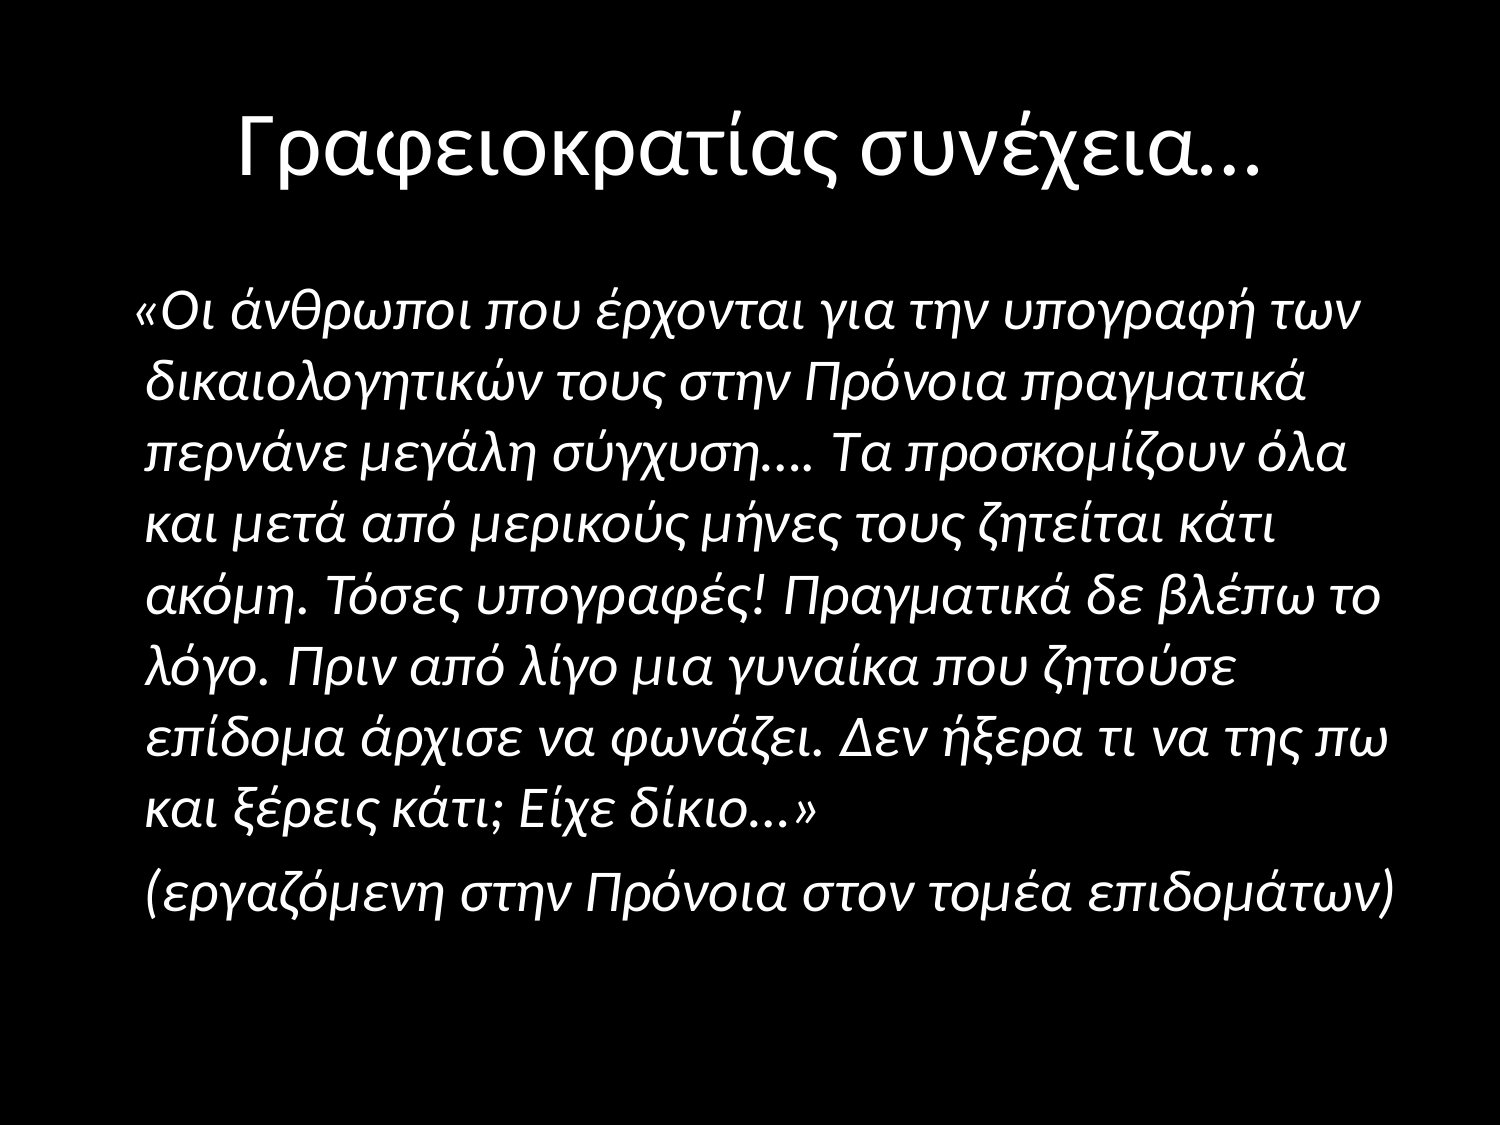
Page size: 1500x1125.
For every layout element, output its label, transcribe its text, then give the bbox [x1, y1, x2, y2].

title Γραφειοκρατίας συνέχεια… [75, 45, 1425, 233]
list «Οι άνθρωποι που έρχονται για την υπογραφή των δικαιολογητικών τους στην Πρόνοια πραγματικά περνάνε μεγάλη σύγχυση…. Τα προσκομίζουν όλα και μετά από μερικούς μήνες τους ζητείται κάτι ακόμη. Τόσες υπογραφές! Πραγματικά δε βλέπω το λόγο. Πριν από λίγο μια γυναίκα που ζητούσε επίδομα άρχισε να φωνάζει. Δεν ήξερα τι να της πω και ξέρεις κάτι; Είχε δίκιο…» (εργαζόμενη στην Πρόνοια στον τομέα επιδομάτων) [75, 262, 1425, 1005]
